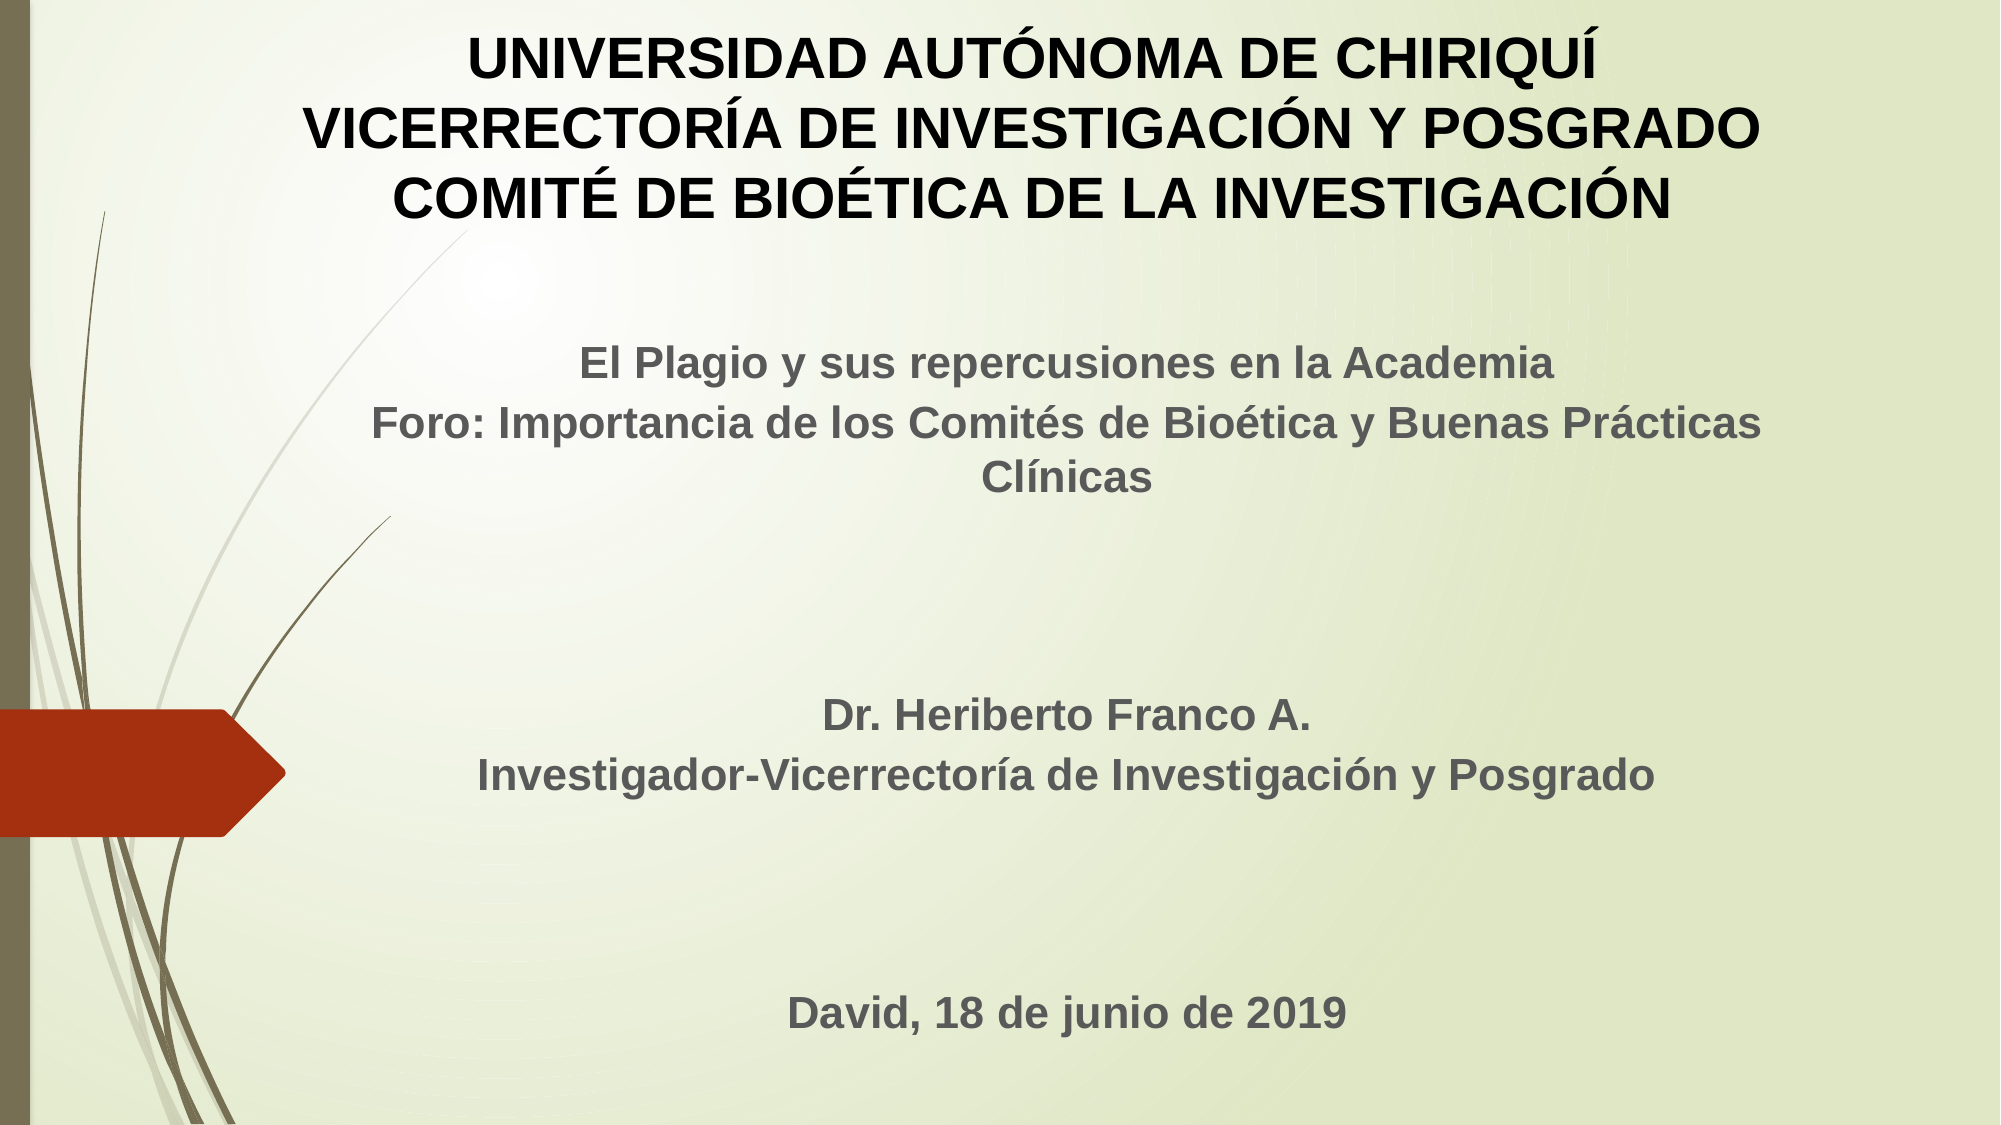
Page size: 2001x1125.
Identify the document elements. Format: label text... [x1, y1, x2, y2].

text_box UNIVERSIDAD AUTÓNOMA DE CHIRIQUÍ VICERRECTORÍA DE INVESTIGACIÓN Y POSGRADO COMITÉ DE BIOÉTICA DE LA INVESTIGACIÓN [135, 13, 1930, 238]
subtitle El Plagio y sus repercusiones en la Academia Foro: Importancia de los Comités de Bioética y Buenas Prácticas Clínicas Dr. Heriberto Franco A. Investigador-Vicerrectoría de Investigación y Posgrado David, 18 de junio de 2019 [317, 308, 1818, 1049]
